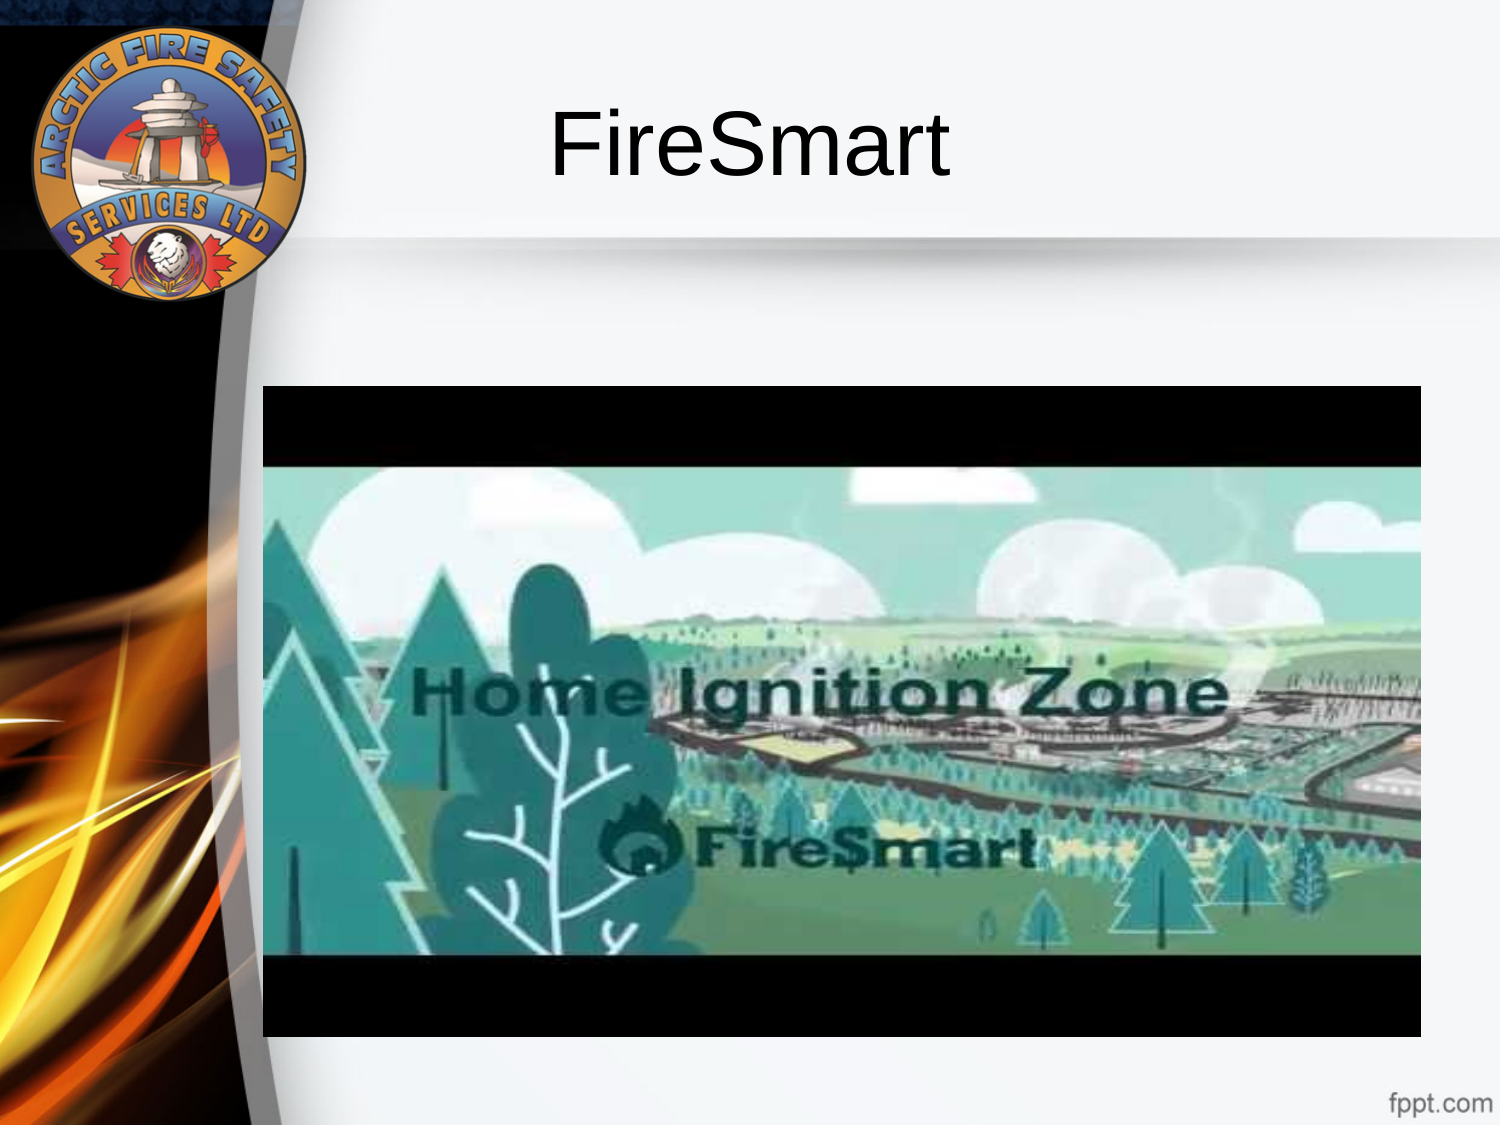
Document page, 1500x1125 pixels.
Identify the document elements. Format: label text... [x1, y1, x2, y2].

title FireSmart [308, 45, 1425, 233]
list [262, 385, 1422, 1038]
picture [0, 0, 1500, 1125]
